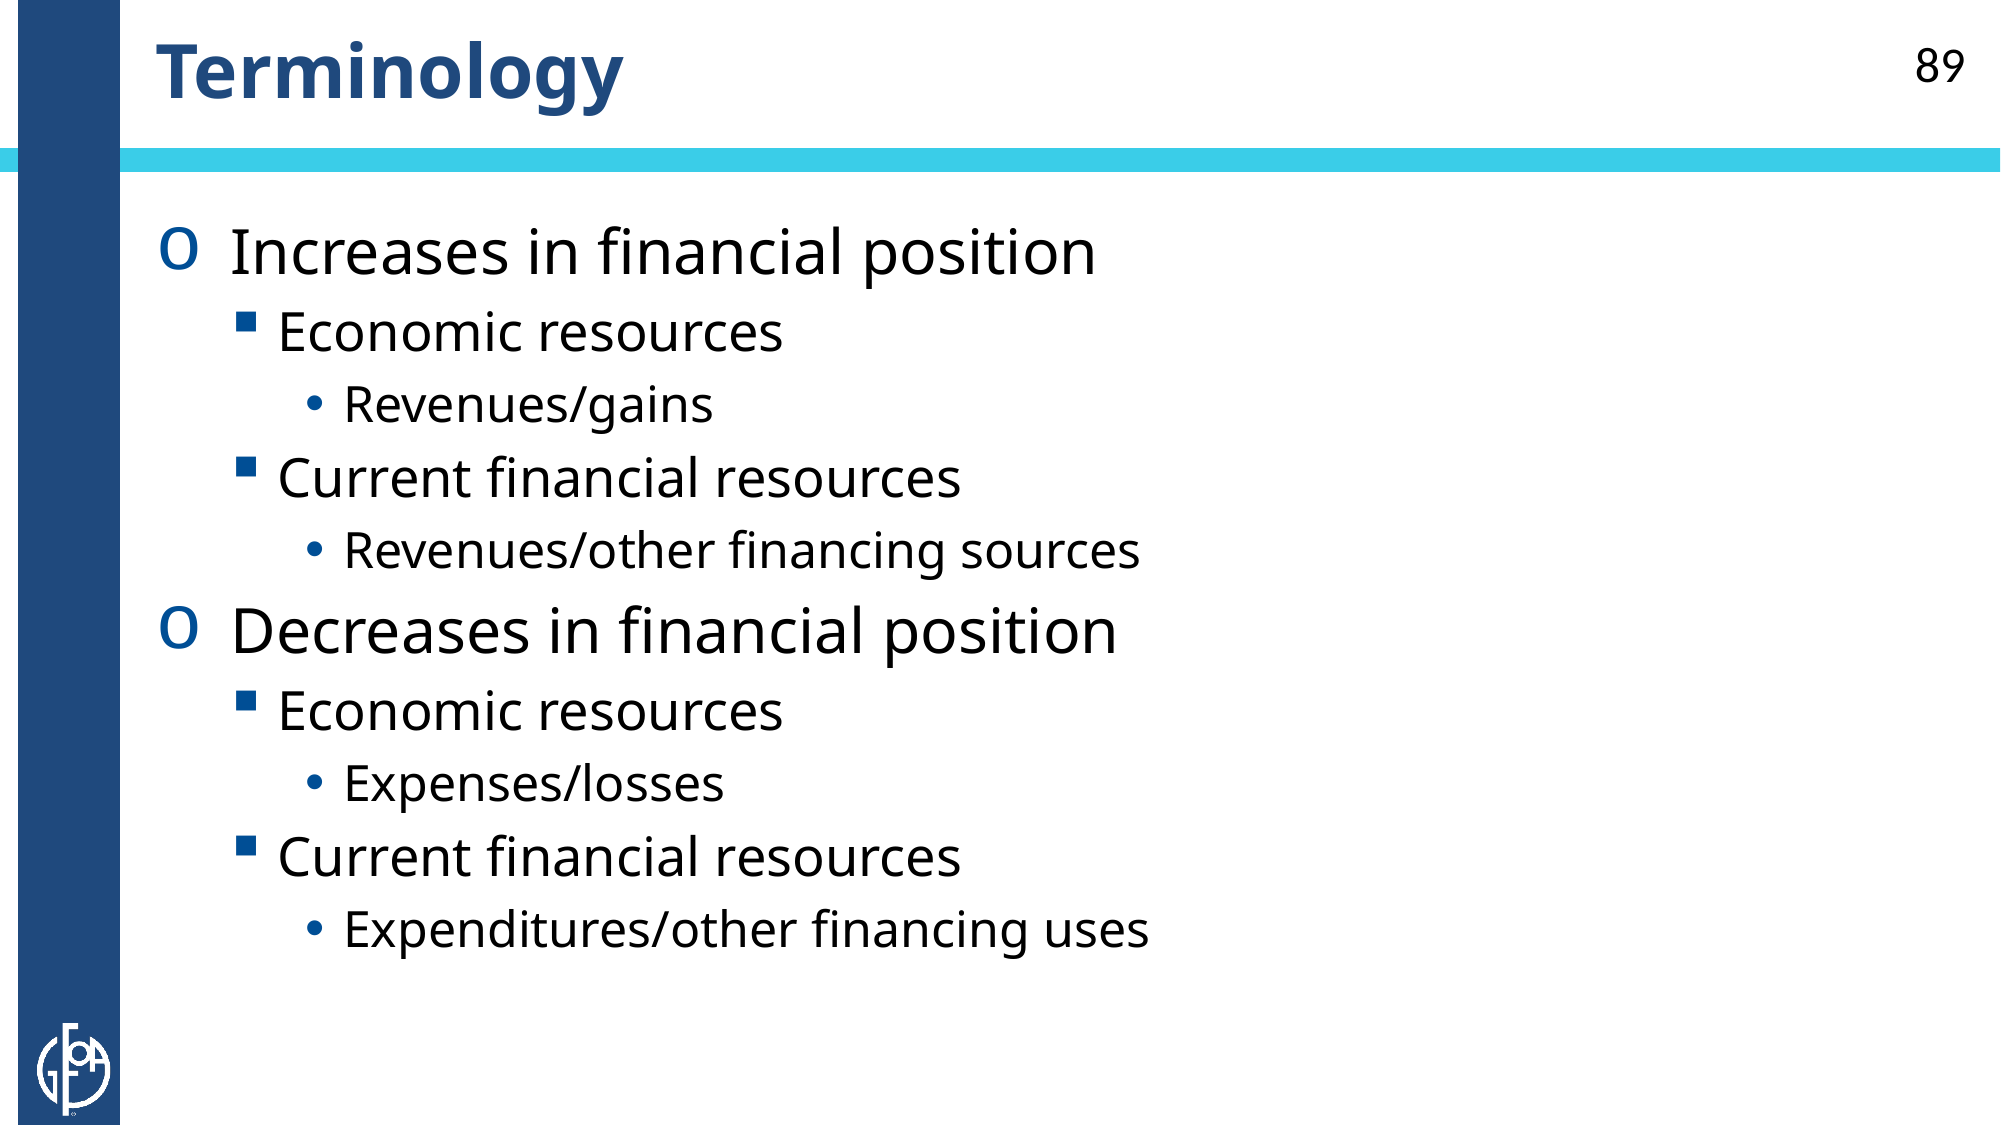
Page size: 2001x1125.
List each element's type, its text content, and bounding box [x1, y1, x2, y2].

slide_number 89 [1899, 24, 2000, 85]
title Terminology [140, 0, 1978, 138]
list Increases in financial position Economic resources Revenues/gains Current financial resources Revenues/other financing sources Decreases in financial position Economic resources Expenses/losses Current financial resources Expenditures/other financing uses [140, 204, 1978, 1092]
